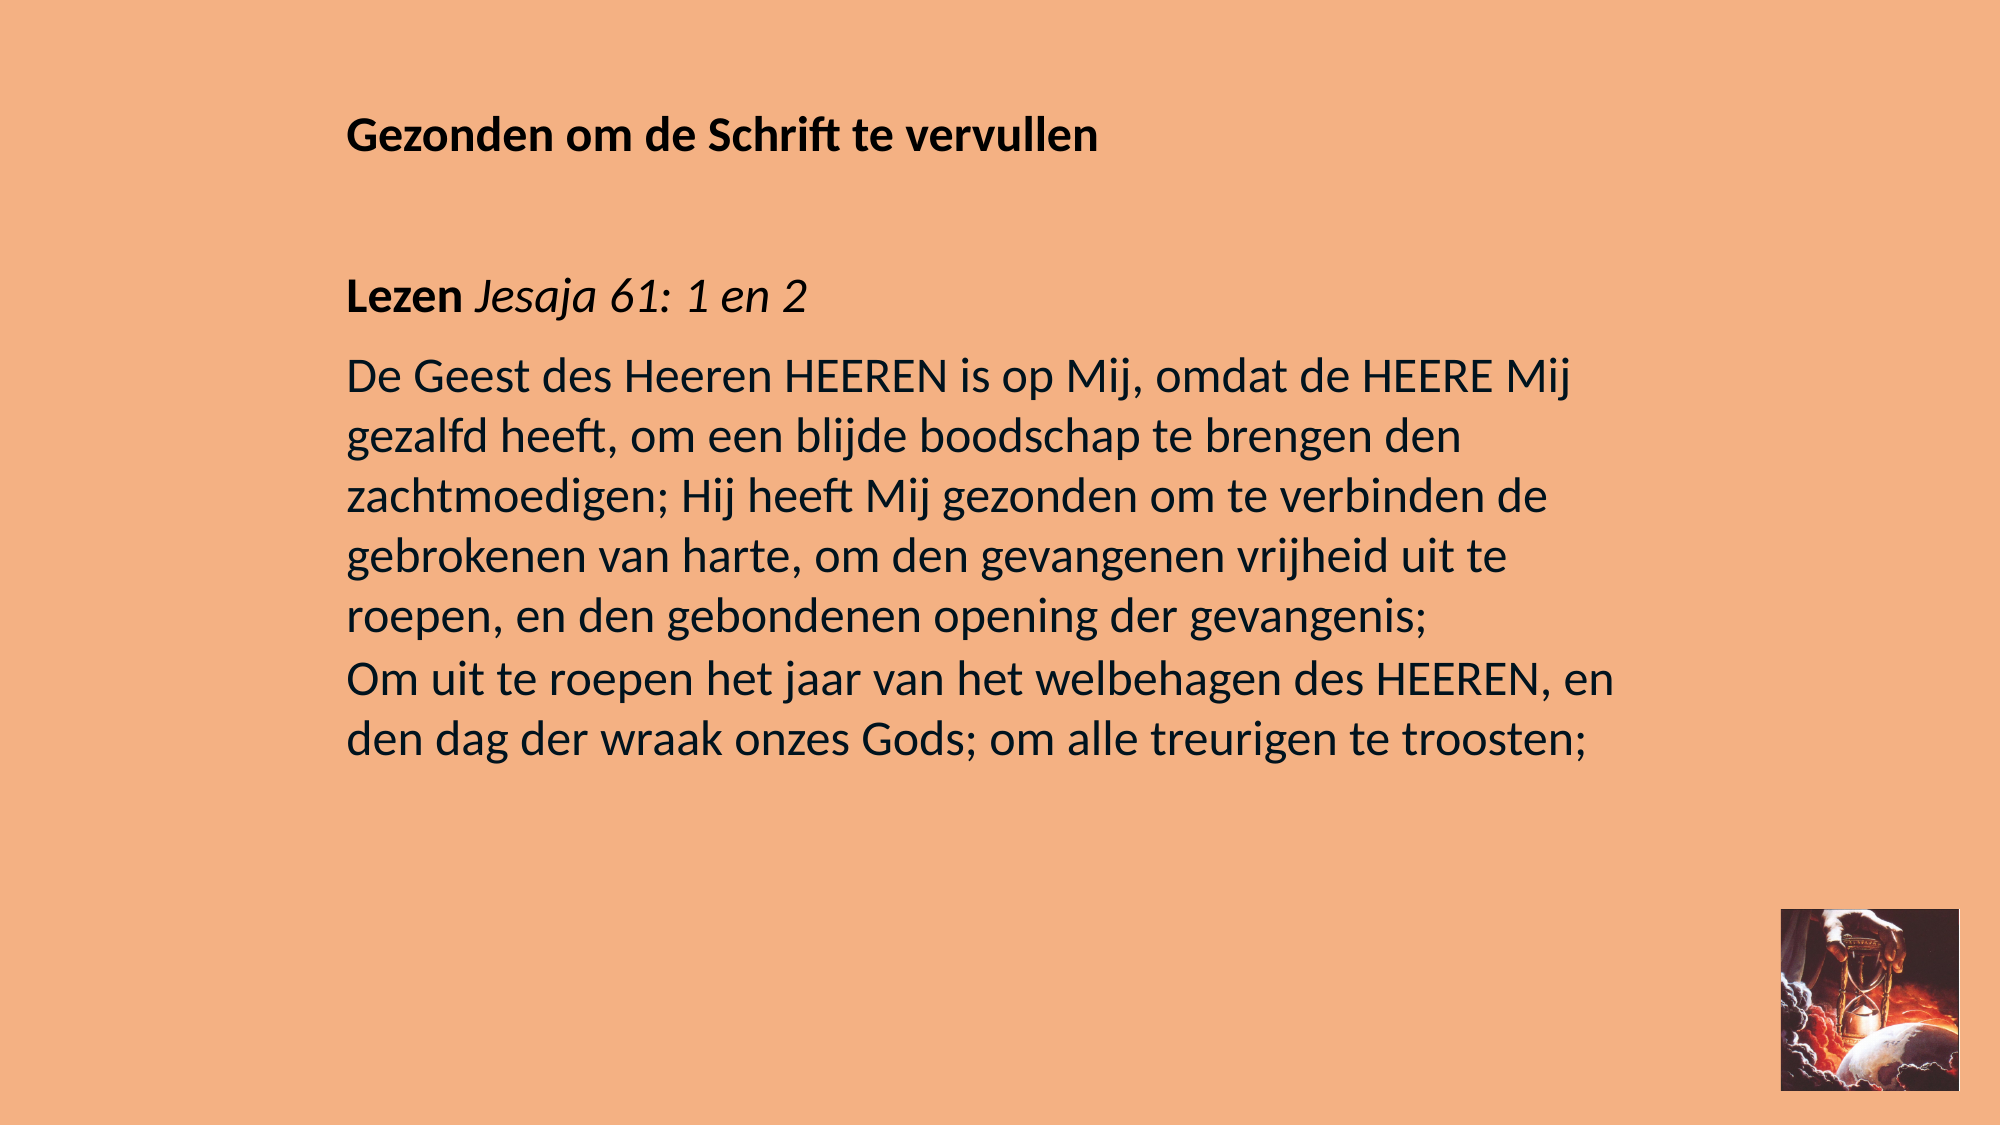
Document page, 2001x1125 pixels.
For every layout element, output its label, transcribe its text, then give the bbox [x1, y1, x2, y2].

picture [1780, 909, 1960, 1092]
text_box Gezonden om de Schrift te vervullen Lezen Jesaja 61: 1 en 2 De Geest des Heeren HEEREN is op Mij, omdat de HEERE Mij gezalfd heeft, om een blijde boodschap te brengen den zachtmoedigen; Hij heeft Mij gezonden om te verbinden de gebrokenen van harte, om den gevangenen vrijheid uit te roepen, en den gebondenen opening der gevangenis; Om uit te roepen het jaar van het welbehagen des HEEREN, en den dag der wraak onzes Gods; om alle treurigen te troosten; [331, 89, 1638, 773]
